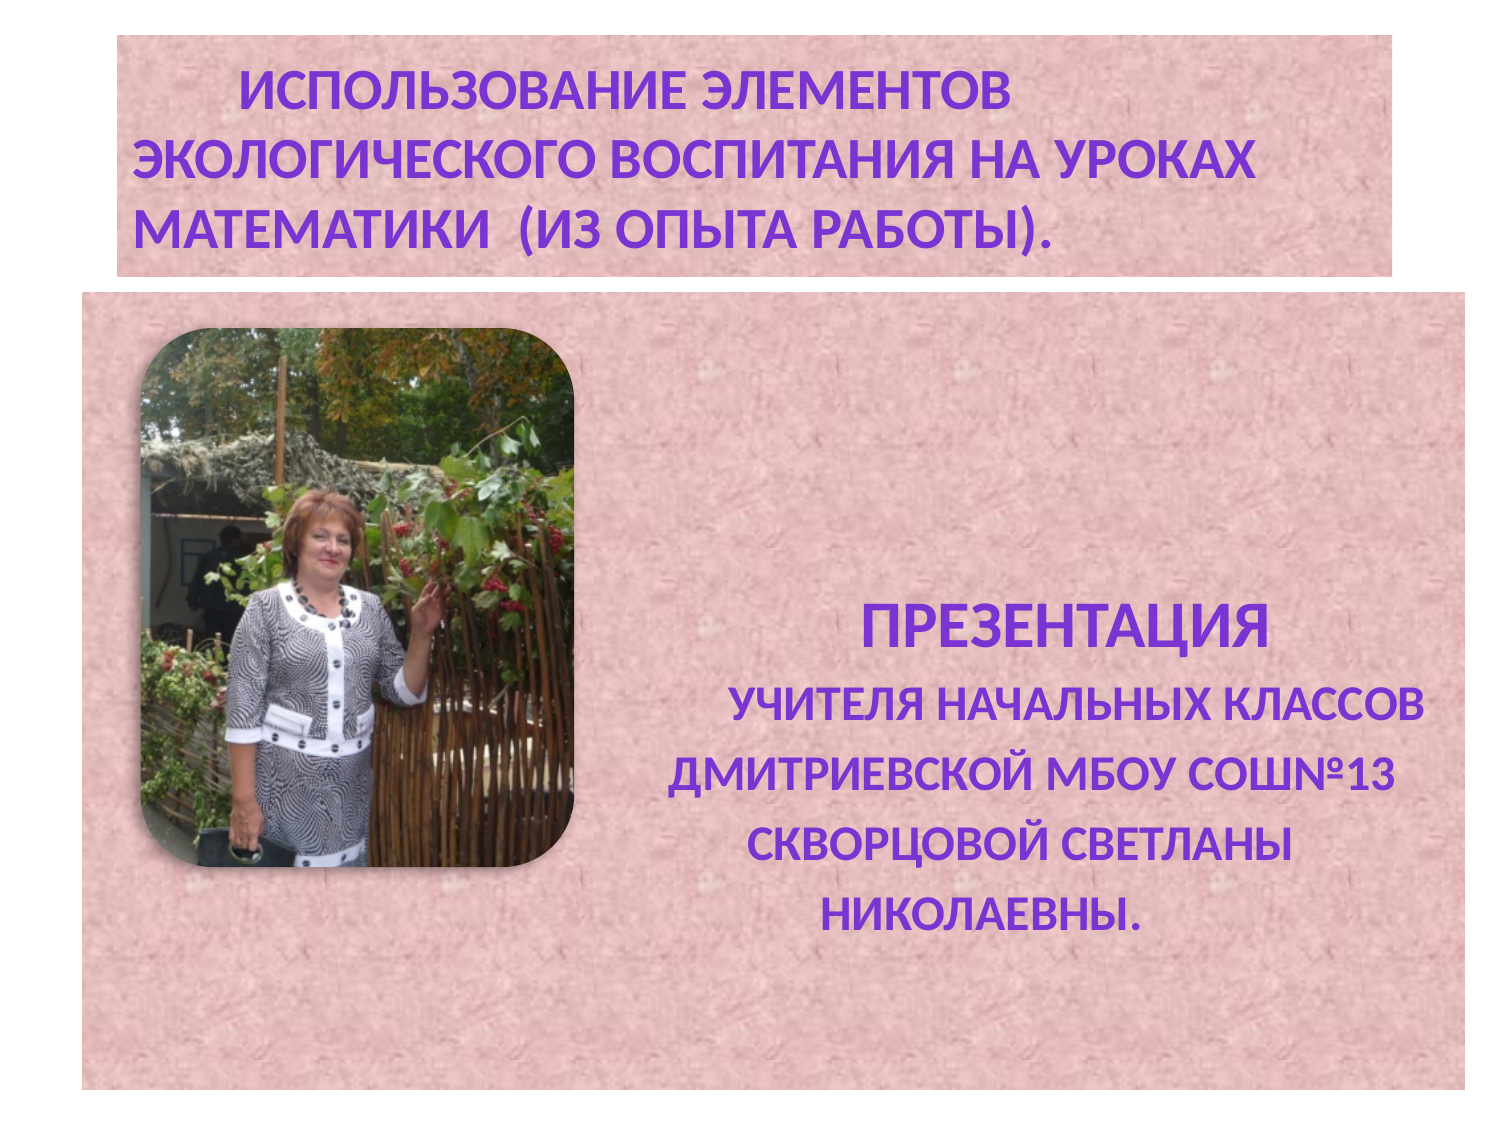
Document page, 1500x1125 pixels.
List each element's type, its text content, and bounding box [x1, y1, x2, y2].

picture [140, 327, 575, 868]
subtitle Презентация учителя начальных классов Дмитриевской МБОу СОШ№13 Скворцовой Светланы Николаевны. [82, 292, 1465, 1090]
title Использование элементов экологического воспитания на уроках математики (из опыта работы). [117, 35, 1393, 277]
